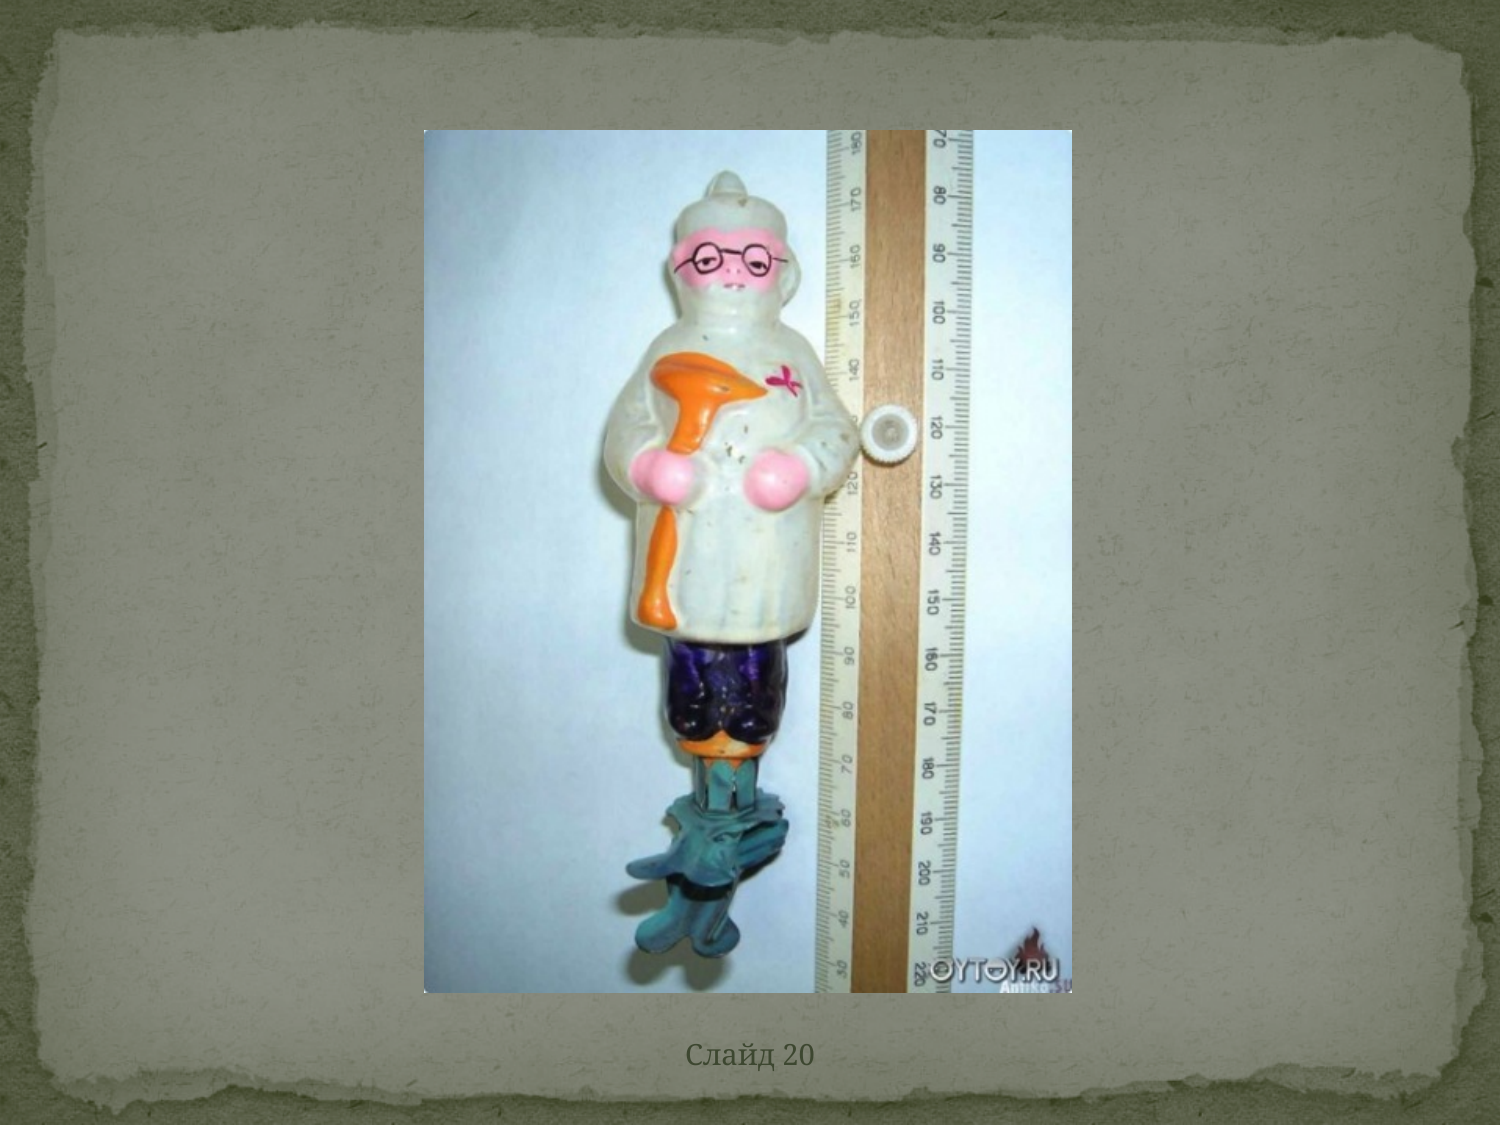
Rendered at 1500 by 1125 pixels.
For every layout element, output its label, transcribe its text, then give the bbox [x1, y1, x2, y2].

picture [424, 130, 1072, 994]
text_box Слайд 20 [670, 1029, 830, 1079]
